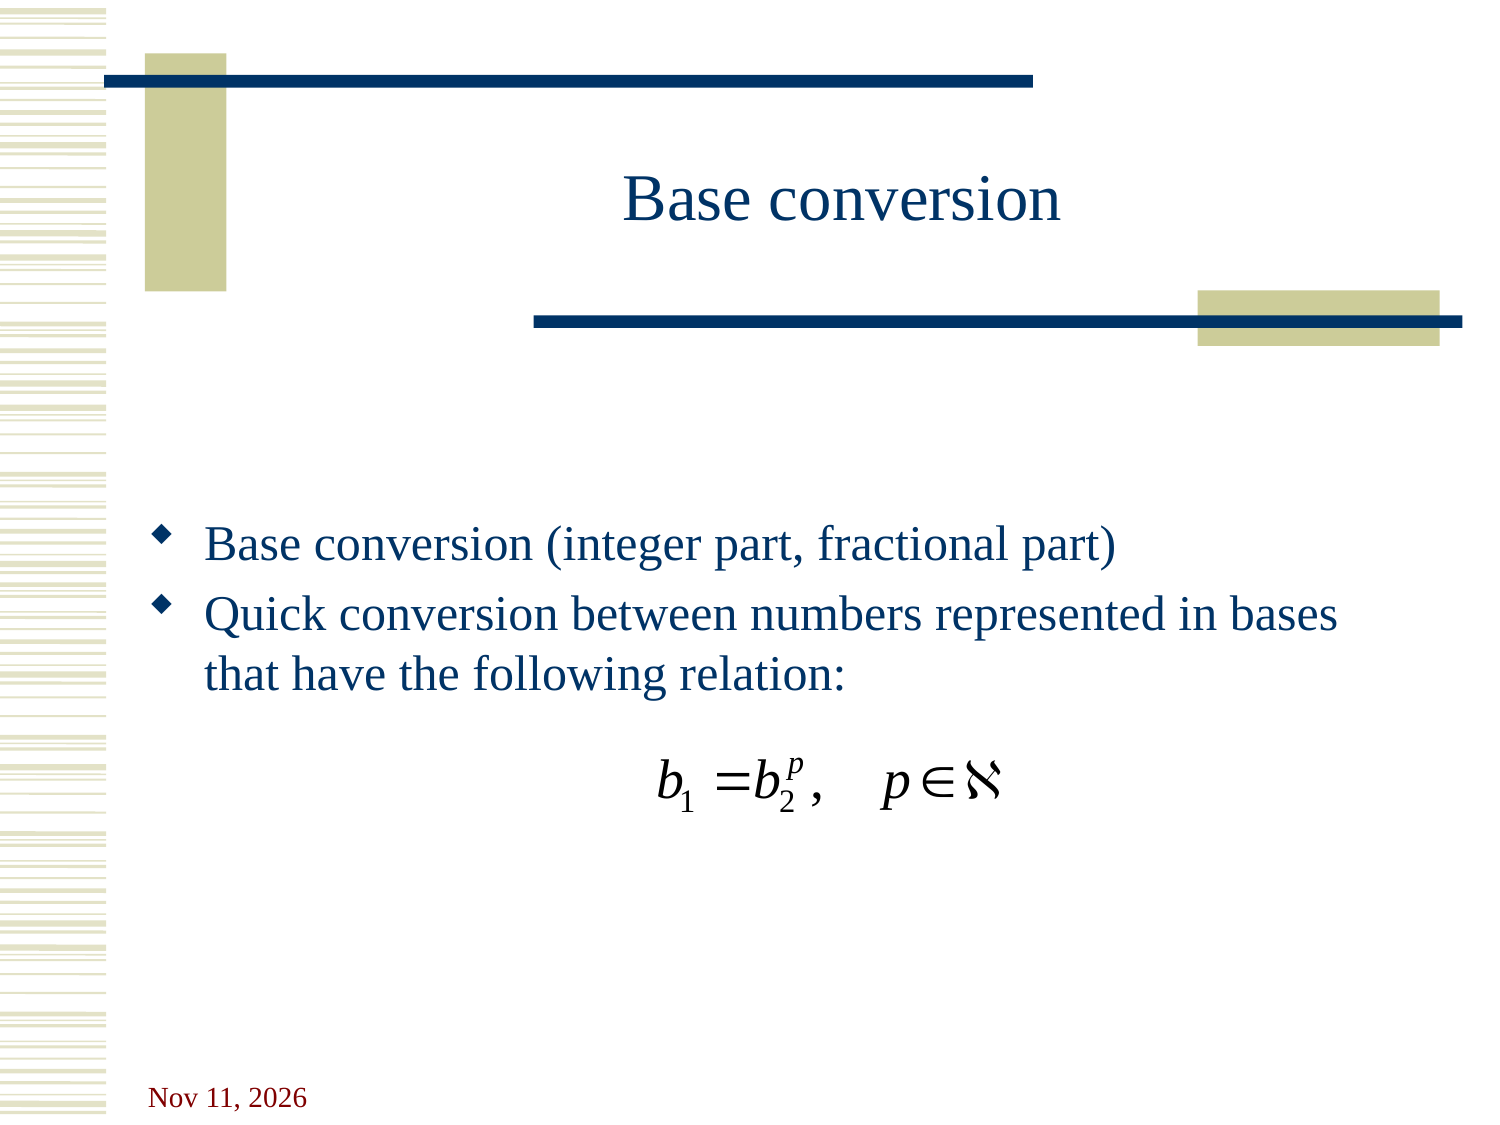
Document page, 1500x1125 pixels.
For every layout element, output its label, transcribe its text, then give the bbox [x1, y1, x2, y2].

title Base conversion [262, 137, 1423, 263]
list Base conversion (integer part, fractional part) Quick conversion between numbers represented in bases that have the following relation: [132, 363, 1439, 1000]
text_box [649, 737, 1013, 822]
slide_number 4-Oct-22 [132, 1045, 446, 1121]
